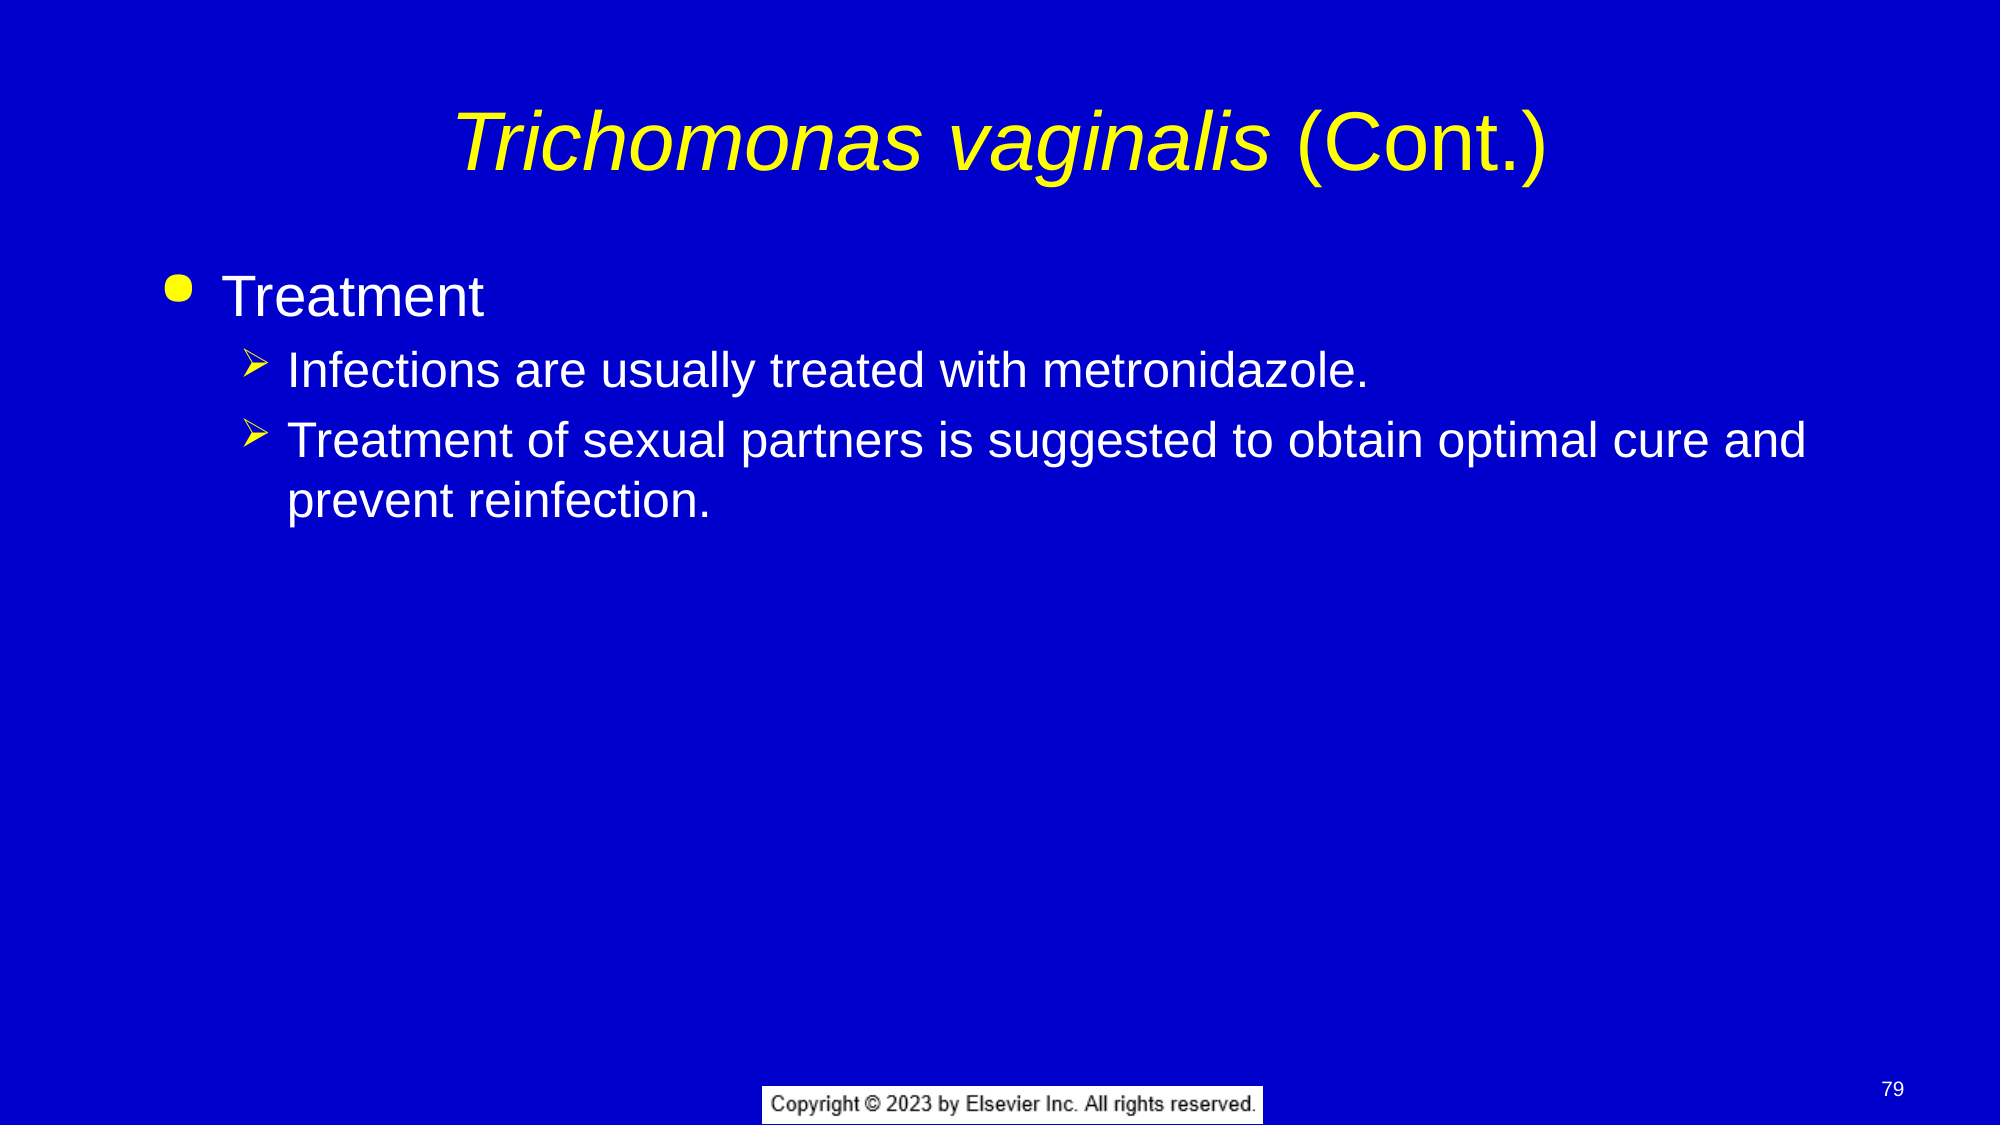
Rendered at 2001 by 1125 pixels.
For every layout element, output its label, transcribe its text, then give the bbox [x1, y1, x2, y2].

picture [762, 1086, 1263, 1124]
list Treatment Infections are usually treated with metronidazole. Treatment of sexual partners is suggested to obtain optimal cure and prevent reinfection. [149, 249, 1851, 982]
title Trichomonas vaginalis (Cont.) [149, 37, 1851, 238]
